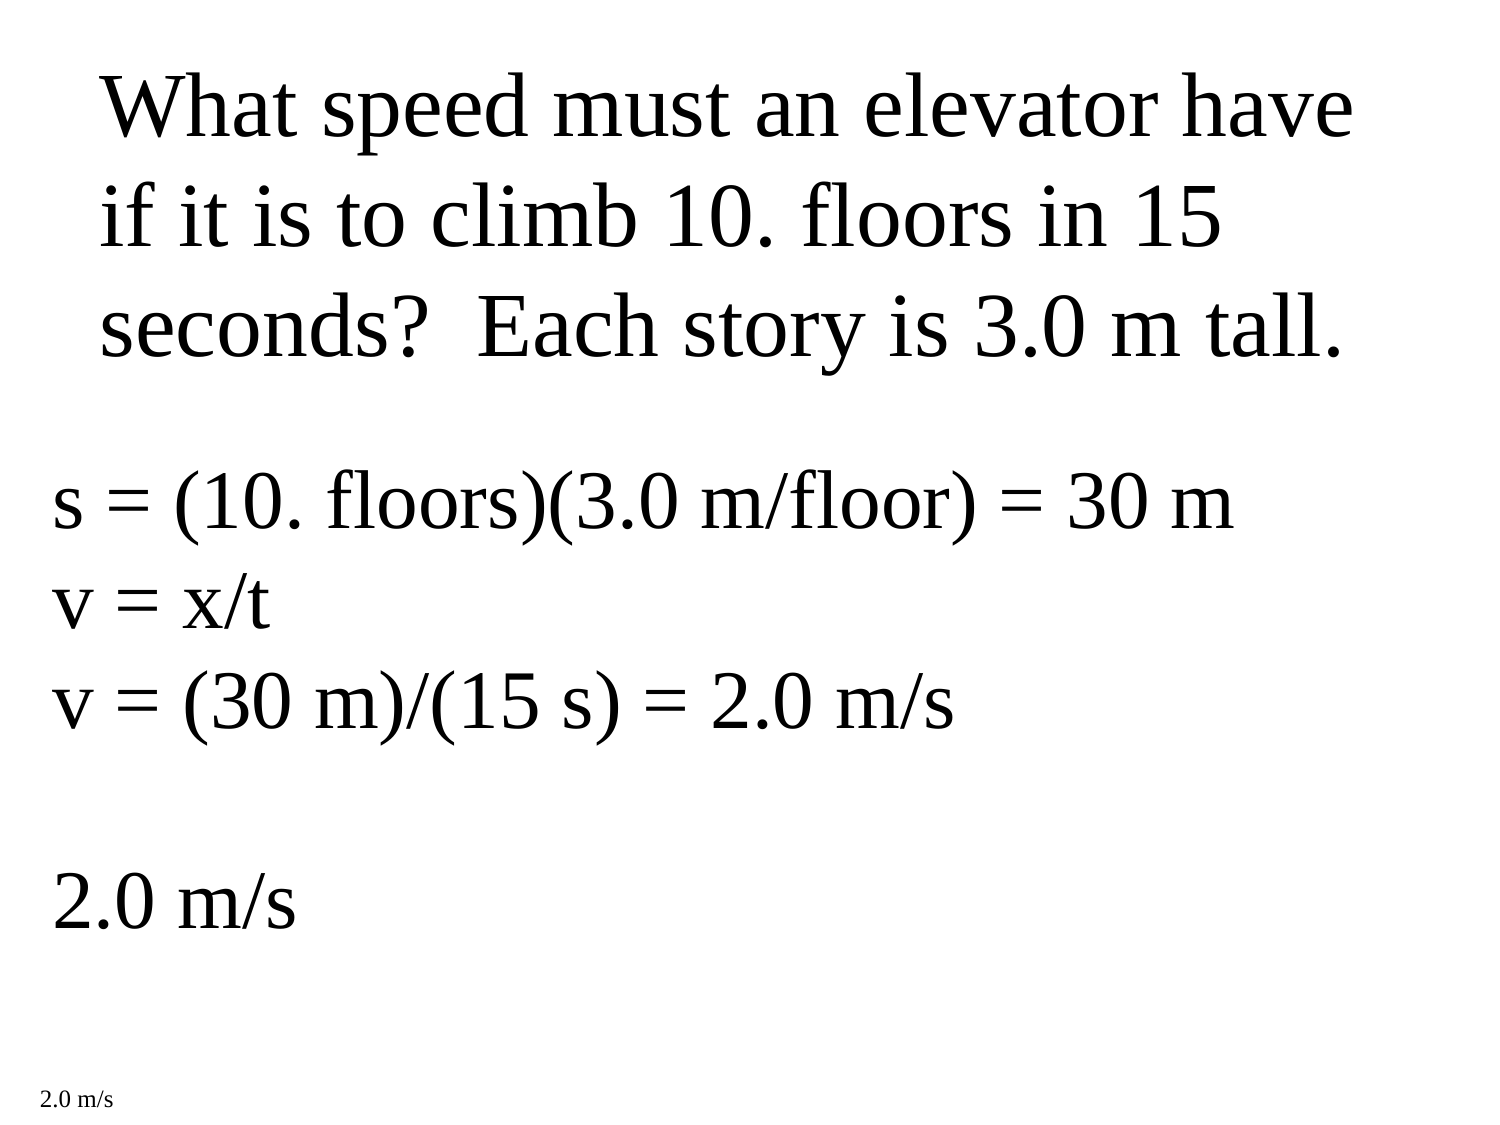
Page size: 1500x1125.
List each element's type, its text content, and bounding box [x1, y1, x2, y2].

text_box 2.0 m/s [25, 1074, 129, 1120]
text_box What speed must an elevator have if it is to climb 10. floors in 15 seconds? Each story is 3.0 m tall. [84, 37, 1413, 383]
text_box s = (10. floors)(3.0 m/floor) = 30 m v = x/t v = (30 m)/(15 s) = 2.0 m/s 2.0 m/s [37, 437, 1463, 953]
